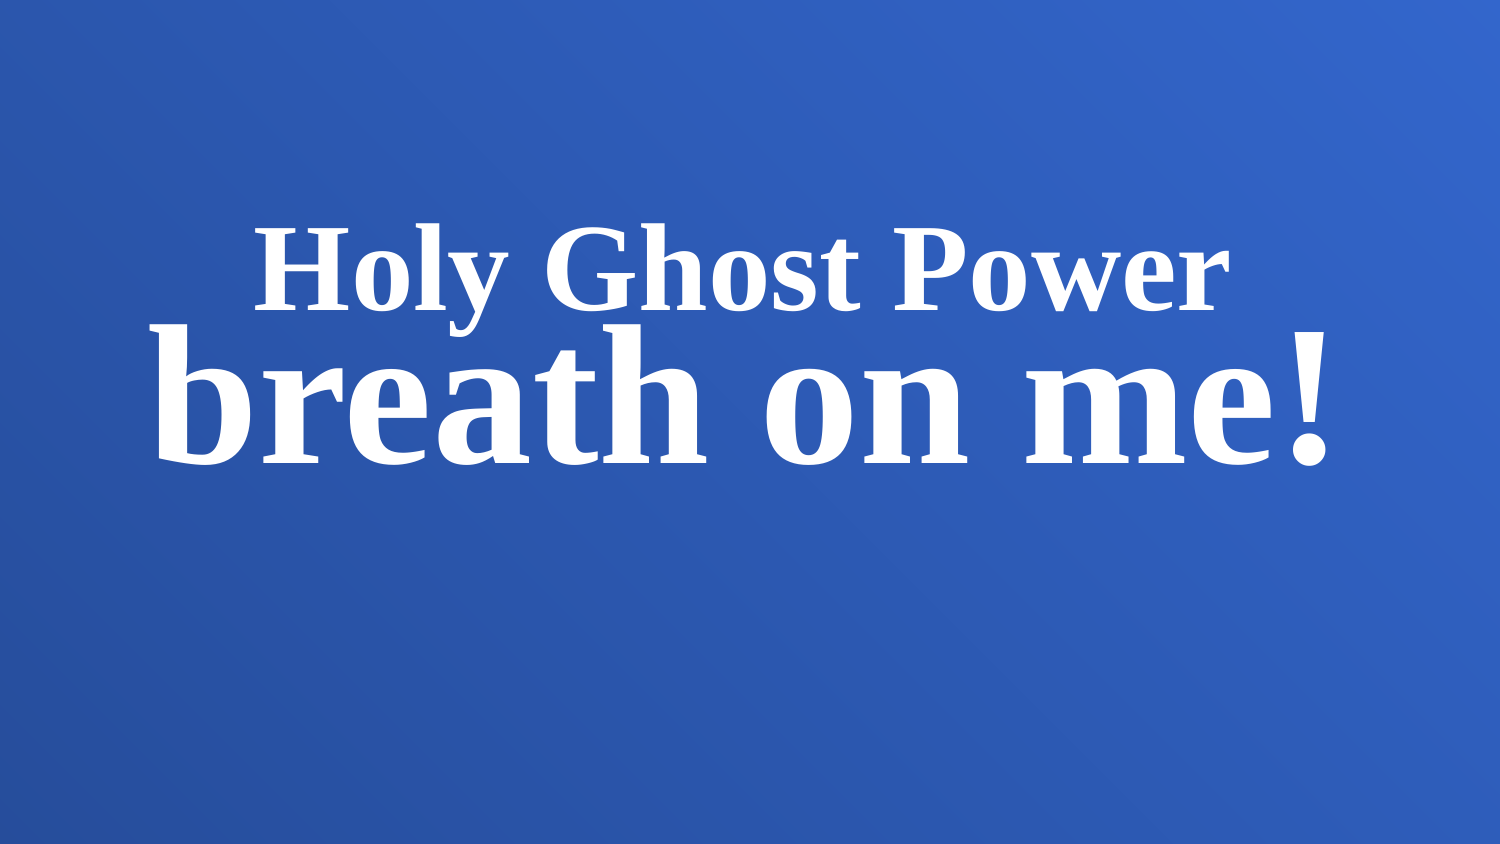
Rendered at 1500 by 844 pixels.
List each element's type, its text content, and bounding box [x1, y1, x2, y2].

text_box Holy Ghost Power [0, 178, 1494, 256]
text_box breath on me! [0, 256, 1496, 512]
